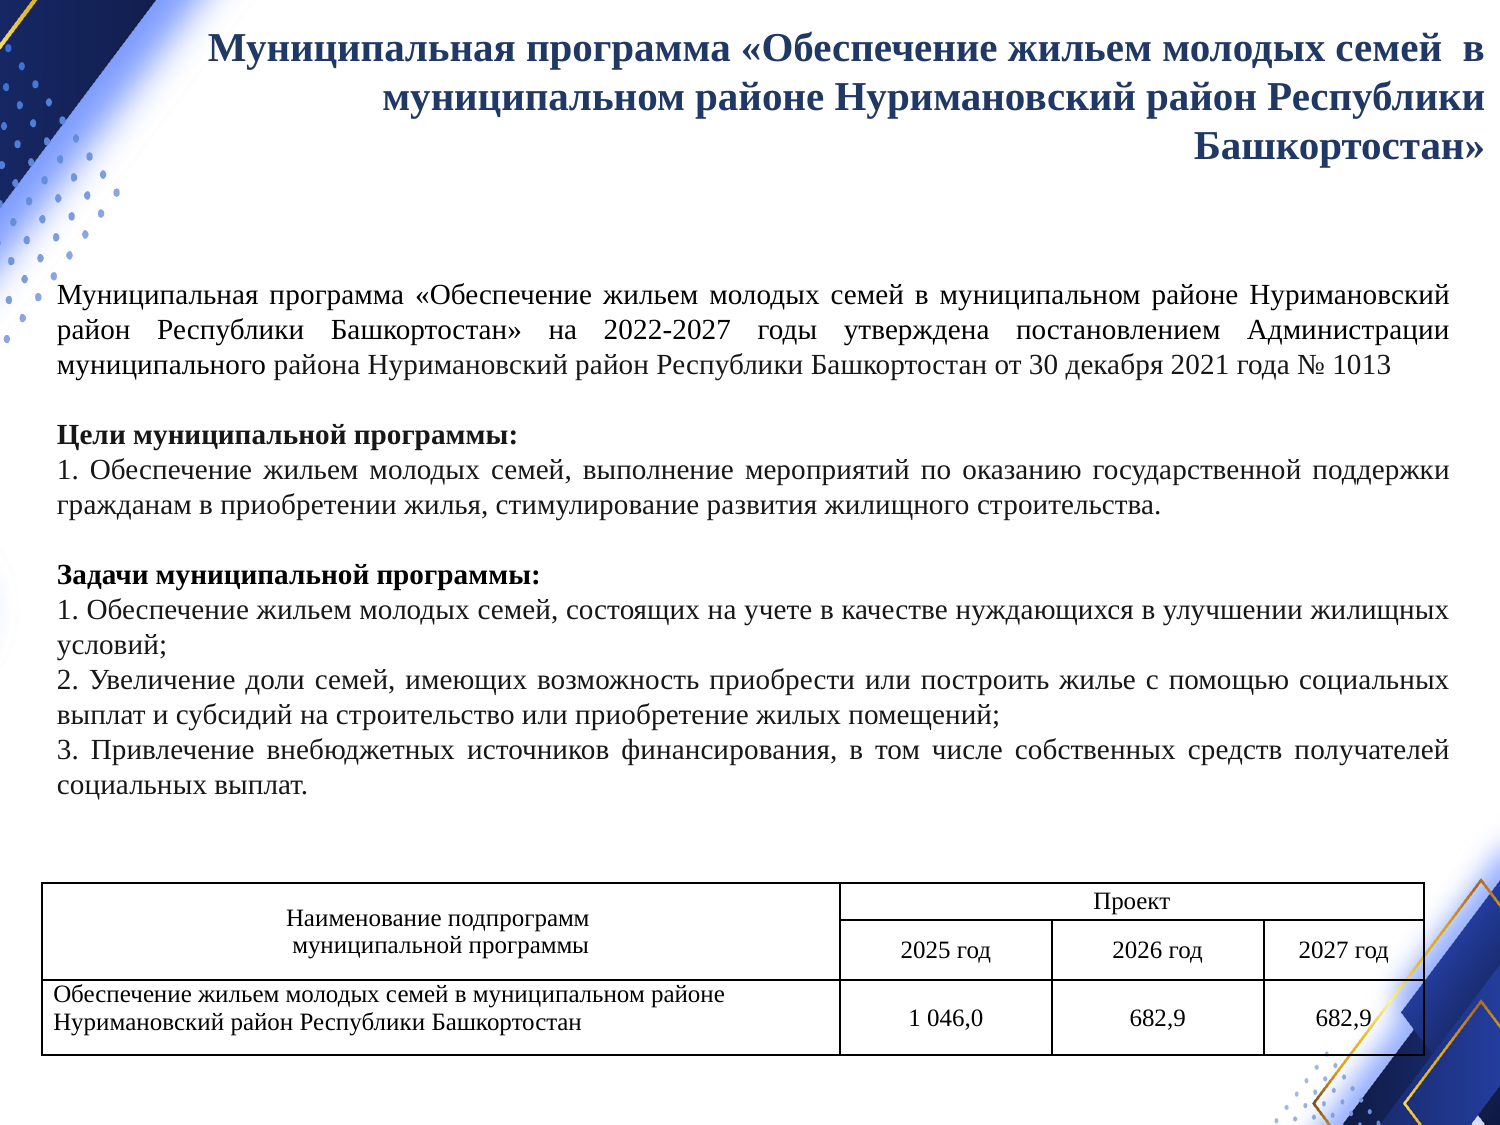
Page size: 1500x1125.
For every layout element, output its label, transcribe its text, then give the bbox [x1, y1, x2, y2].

table_cell 2025 год [841, 921, 1051, 979]
picture [0, 0, 1500, 1125]
table_cell 682,9 [1265, 981, 1423, 1054]
table_cell 2026 год [1053, 921, 1263, 979]
table_cell 1 046,0 [841, 981, 1051, 1054]
text_box Муниципальная программа «Обеспечение жильем молодых семей в муниципальном районе Нуримановский район Республики Башкортостан» [186, 11, 1500, 178]
table_cell 682,9 [1053, 981, 1263, 1054]
text_box Муниципальная программа «Обеспечение жильем молодых семей в муниципальном районе Нуримановский район Республики Башкортостан» на 2022-2027 годы утверждена постановлением Администрации муниципального района Нуримановский район Республики Башкортостан от 30 декабря 2021 года № 1013 Цели муниципальной программы: 1. Обеспечение жильем молодых семей, выполнение мероприятий по оказанию государственной поддержки гражданам в приобретении жилья, стимулирование развития жилищного строительства. Задачи муниципальной программы: 1. Обеспечение жильем молодых семей, состоящих на учете в качестве нуждающихся в улучшении жилищных условий; 2. Увеличение доли семей, имеющих возможность приобрести или построить жилье с помощью социальных выплат и субсидий на строительство или приобретение жилых помещений; 3. Привлечение внебюджетных источников финансирования, в том числе собственных средств получателей социальных выплат. [42, 268, 1466, 843]
table_header Проект [841, 884, 1423, 919]
table_header Наименование подпрограмм муниципальной программы [43, 884, 839, 979]
table_cell Обеспечение жильем молодых семей в муниципальном районе Нуримановский район Республики Башкортостан [43, 981, 839, 1054]
table_cell 2027 год [1265, 921, 1423, 979]
